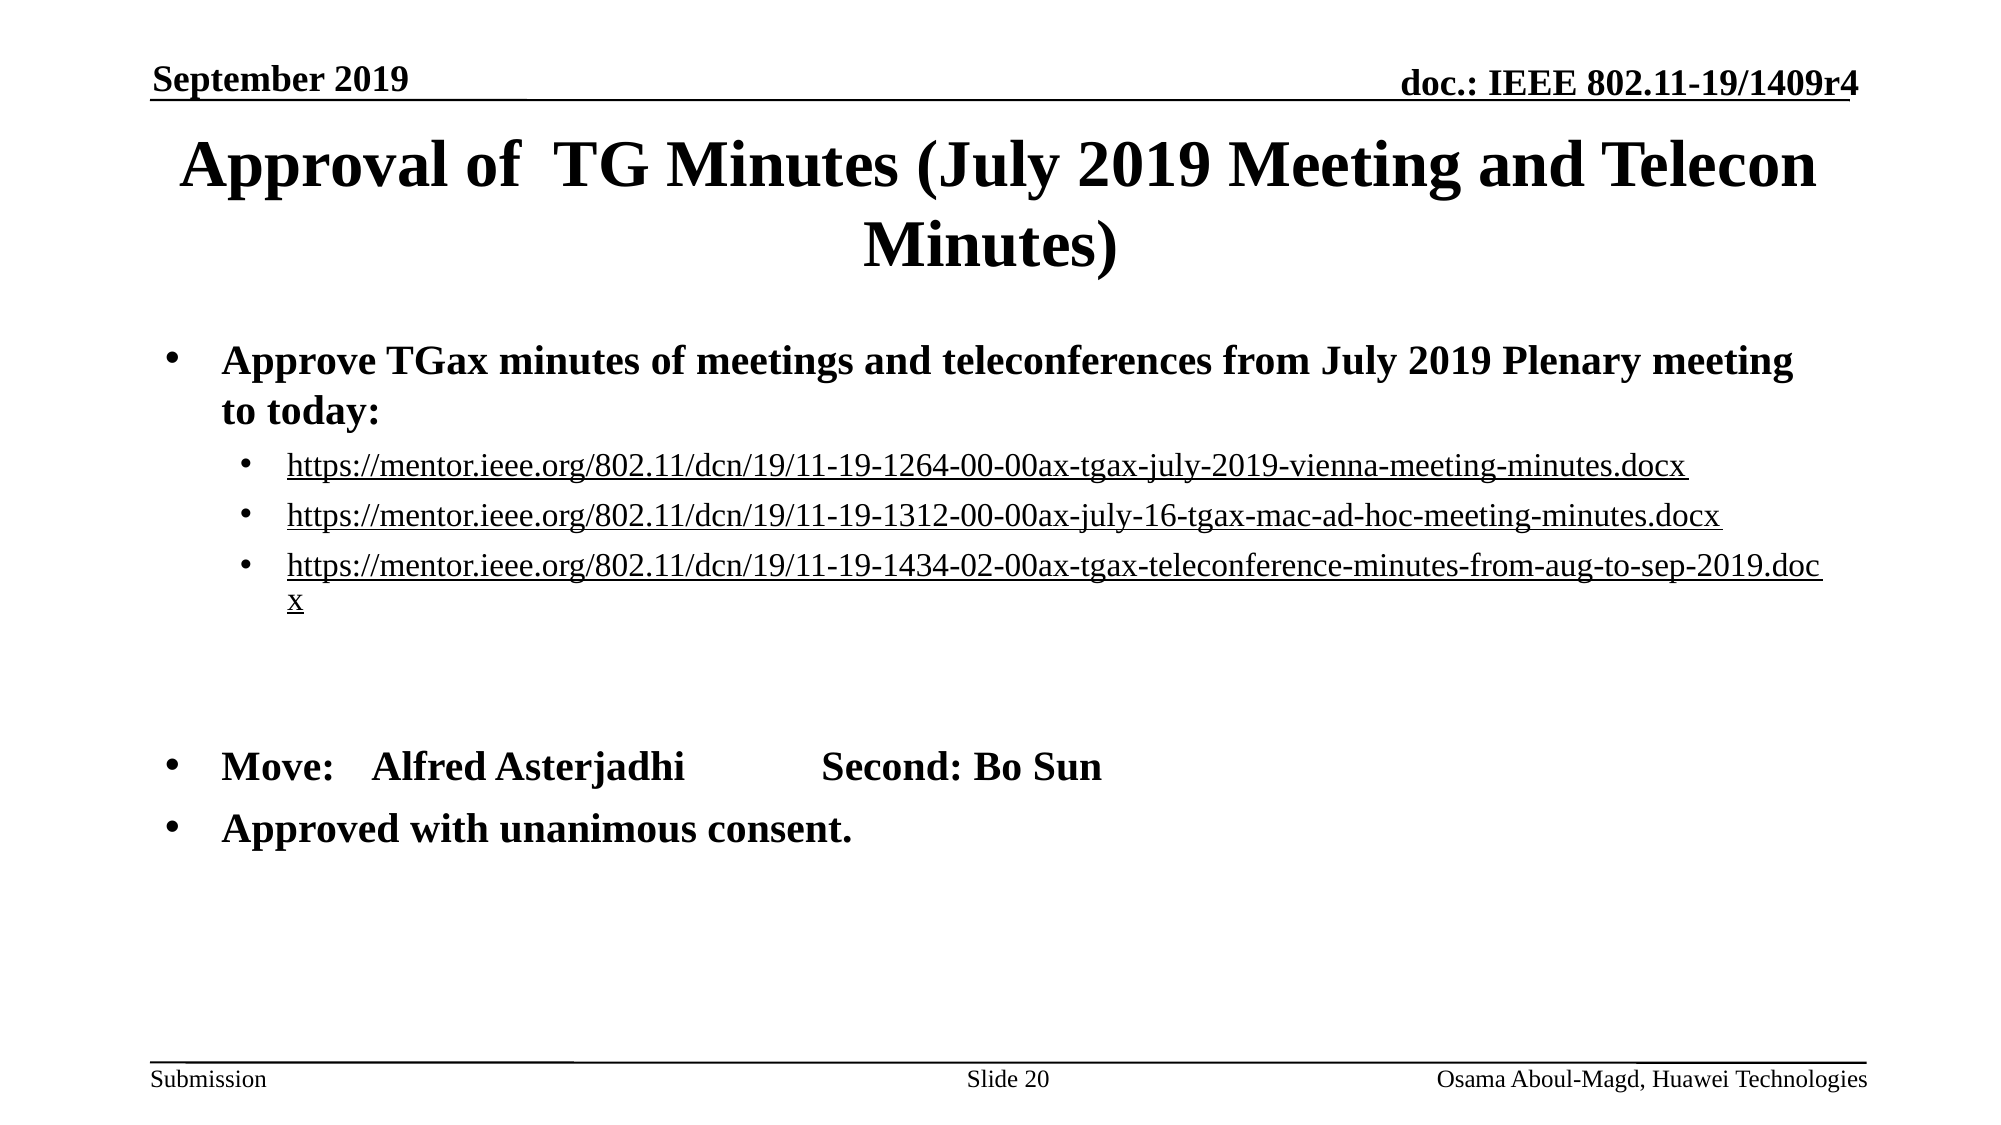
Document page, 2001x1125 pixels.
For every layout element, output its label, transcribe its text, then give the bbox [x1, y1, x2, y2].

list Approve TGax minutes of meetings and teleconferences from July 2019 Plenary meeting to today: https://mentor.ieee.org/802.11/dcn/19/11-19-1264-00-00ax-tgax-july-2019-vienna-meeting-minutes.docx https://mentor.ieee.org/802.11/dcn/19/11-19-1312-00-00ax-july-16-tgax-mac-ad-hoc-meeting-minutes.docx https://mentor.ieee.org/802.11/dcn/19/11-19-1434-02-00ax-tgax-teleconference-minutes-from-aug-to-sep-2019.docx Move: Alfred Asterjadhi Second: Bo Sun Approved with unanimous consent. [149, 324, 1850, 1000]
footer Osama Aboul-Magd, Huawei Technologies [1171, 1061, 1869, 1093]
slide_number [152, 54, 563, 100]
slide_number Slide 20 [950, 1061, 1067, 1123]
title Approval of TG Minutes (July 2019 Meeting and Telecon Minutes) [149, 112, 1850, 288]
